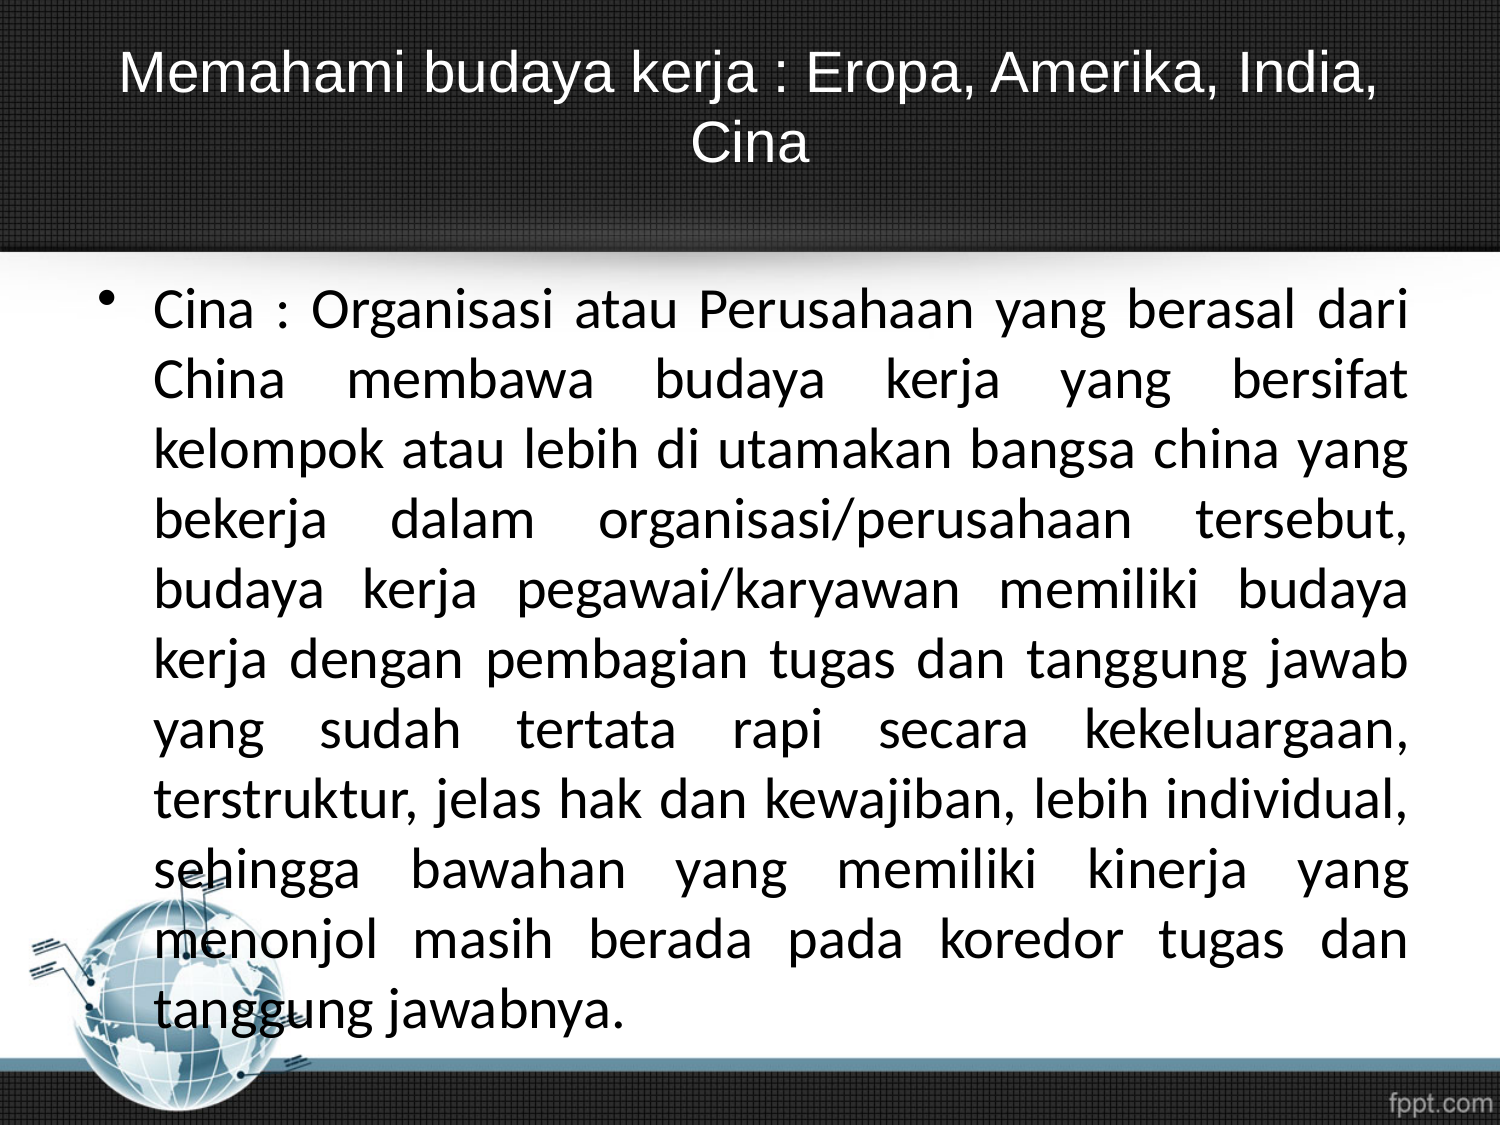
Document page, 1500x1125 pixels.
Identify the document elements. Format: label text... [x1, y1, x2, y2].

title Memahami budaya kerja : Eropa, Amerika, India, Cina [74, 44, 1426, 233]
list Cina : Organisasi atau Perusahaan yang berasal dari China membawa budaya kerja yang bersifat kelompok atau lebih di utamakan bangsa china yang bekerja dalam organisasi/perusahaan tersebut, budaya kerja pegawai/karyawan memiliki budaya kerja dengan pembagian tugas dan tanggung jawab yang sudah tertata rapi secara kekeluargaan, terstruktur, jelas hak dan kewajiban, lebih individual, sehingga bawahan yang memiliki kinerja yang menonjol masih berada pada koredor tugas dan tanggung jawabnya. [81, 262, 1426, 1044]
picture [0, 0, 1500, 1125]
